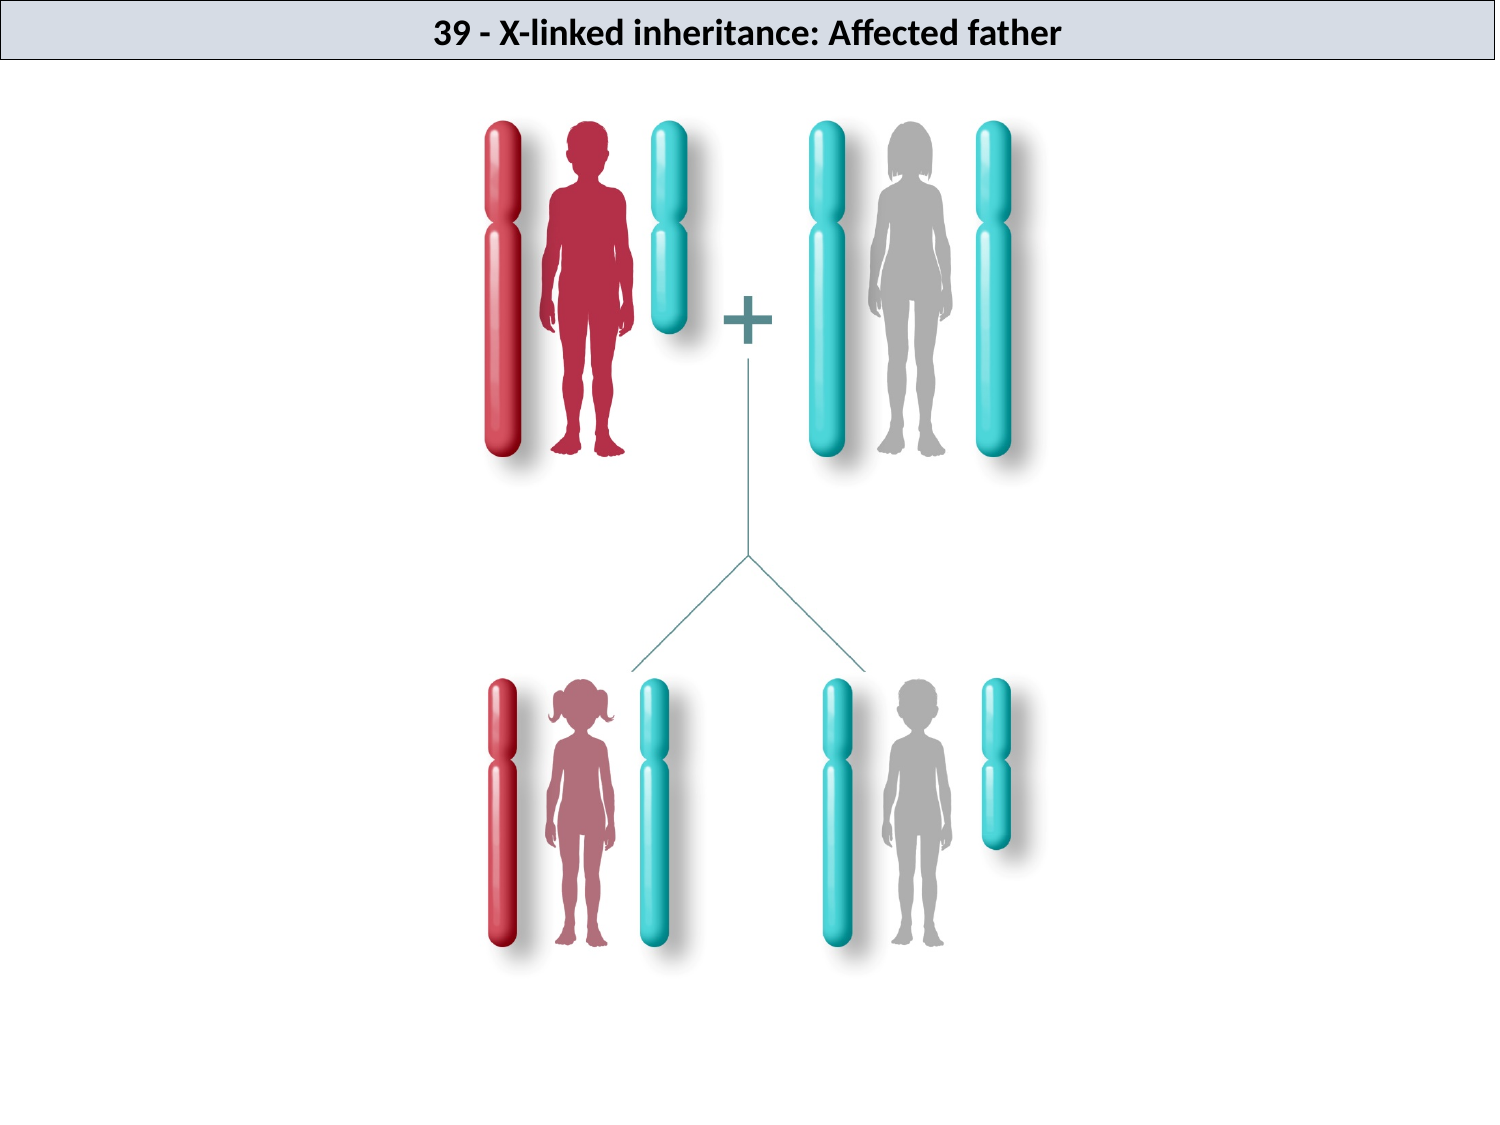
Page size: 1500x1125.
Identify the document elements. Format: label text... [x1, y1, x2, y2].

text_box 39 - X-linked inheritance: Affected father [0, 0, 1495, 60]
picture [0, 63, 1498, 1125]
